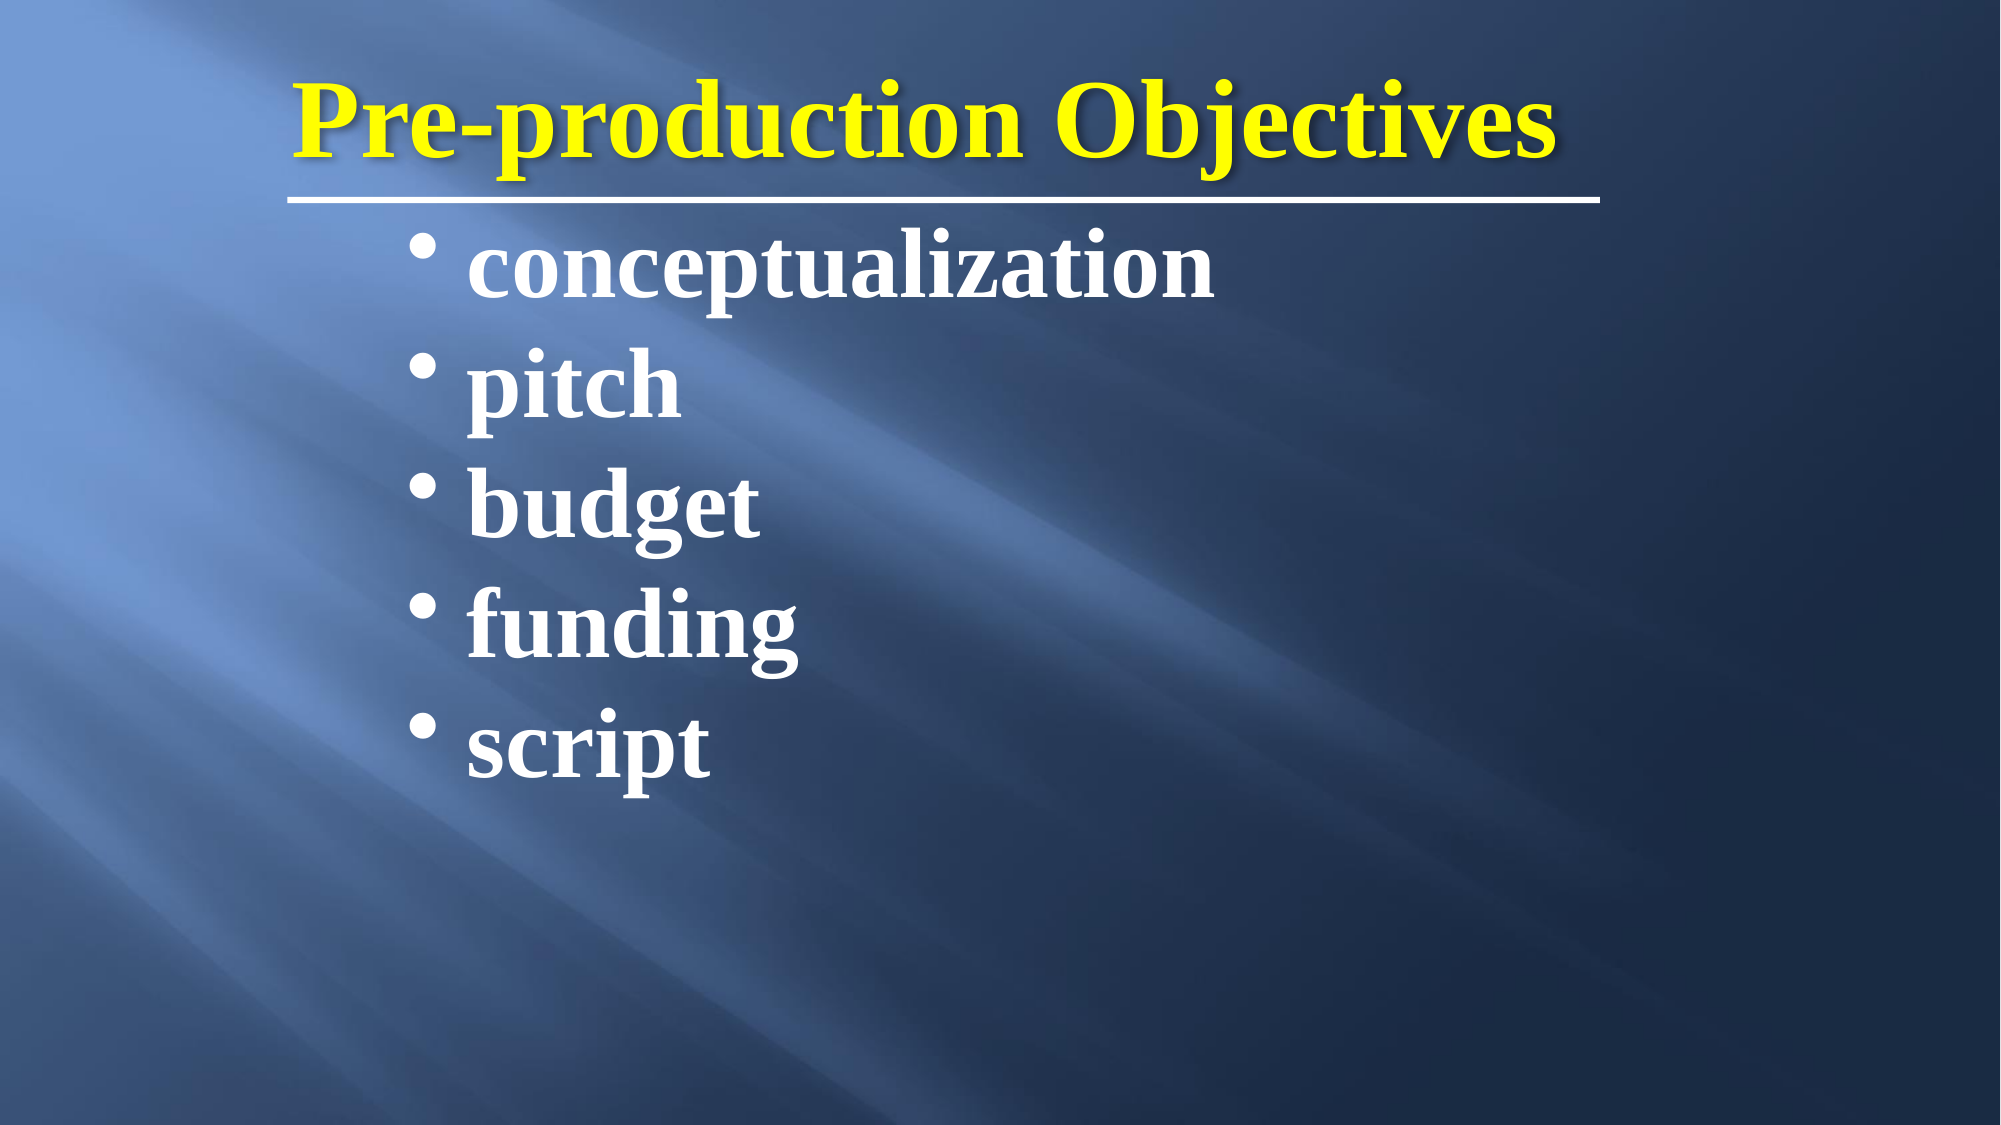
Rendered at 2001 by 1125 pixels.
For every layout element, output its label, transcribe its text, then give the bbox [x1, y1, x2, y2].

text_box Pre-production Objectives [277, 37, 1575, 188]
text_box conceptualization pitch budget funding script [391, 190, 1232, 806]
picture [0, 0, 2001, 1125]
